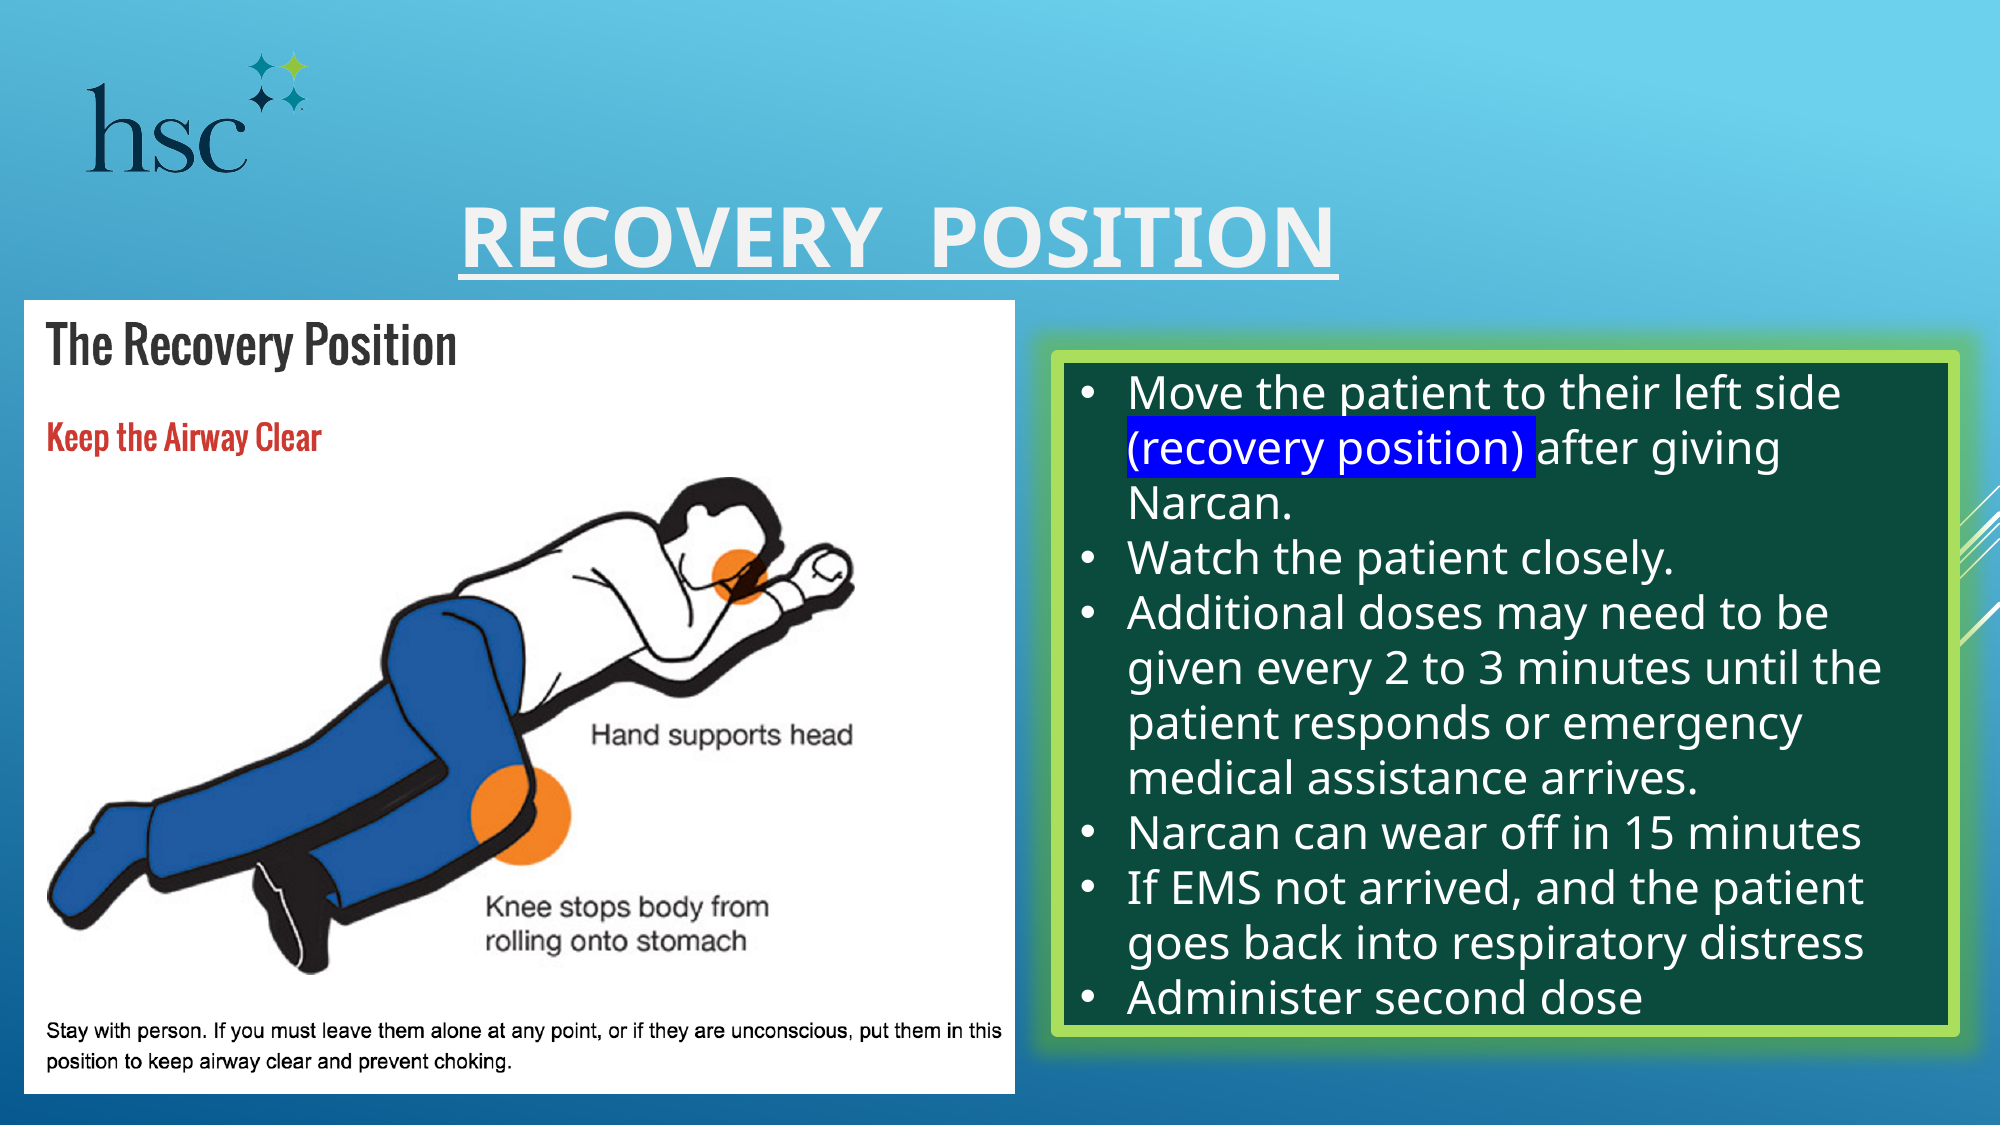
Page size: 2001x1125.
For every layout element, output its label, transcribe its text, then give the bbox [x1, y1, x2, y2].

title Recovery Position [441, 149, 1623, 282]
picture [86, 50, 310, 174]
picture [24, 300, 1015, 1094]
text_box Move the patient to their left side (recovery position) after giving Narcan. Watch the patient closely. Additional doses may need to be given every 2 to 3 minutes until the patient responds or emergency medical assistance arrives. Narcan can wear off in 15 minutes If EMS not arrived, and the patient goes back into respiratory distress Administer second dose [1057, 356, 1955, 1031]
